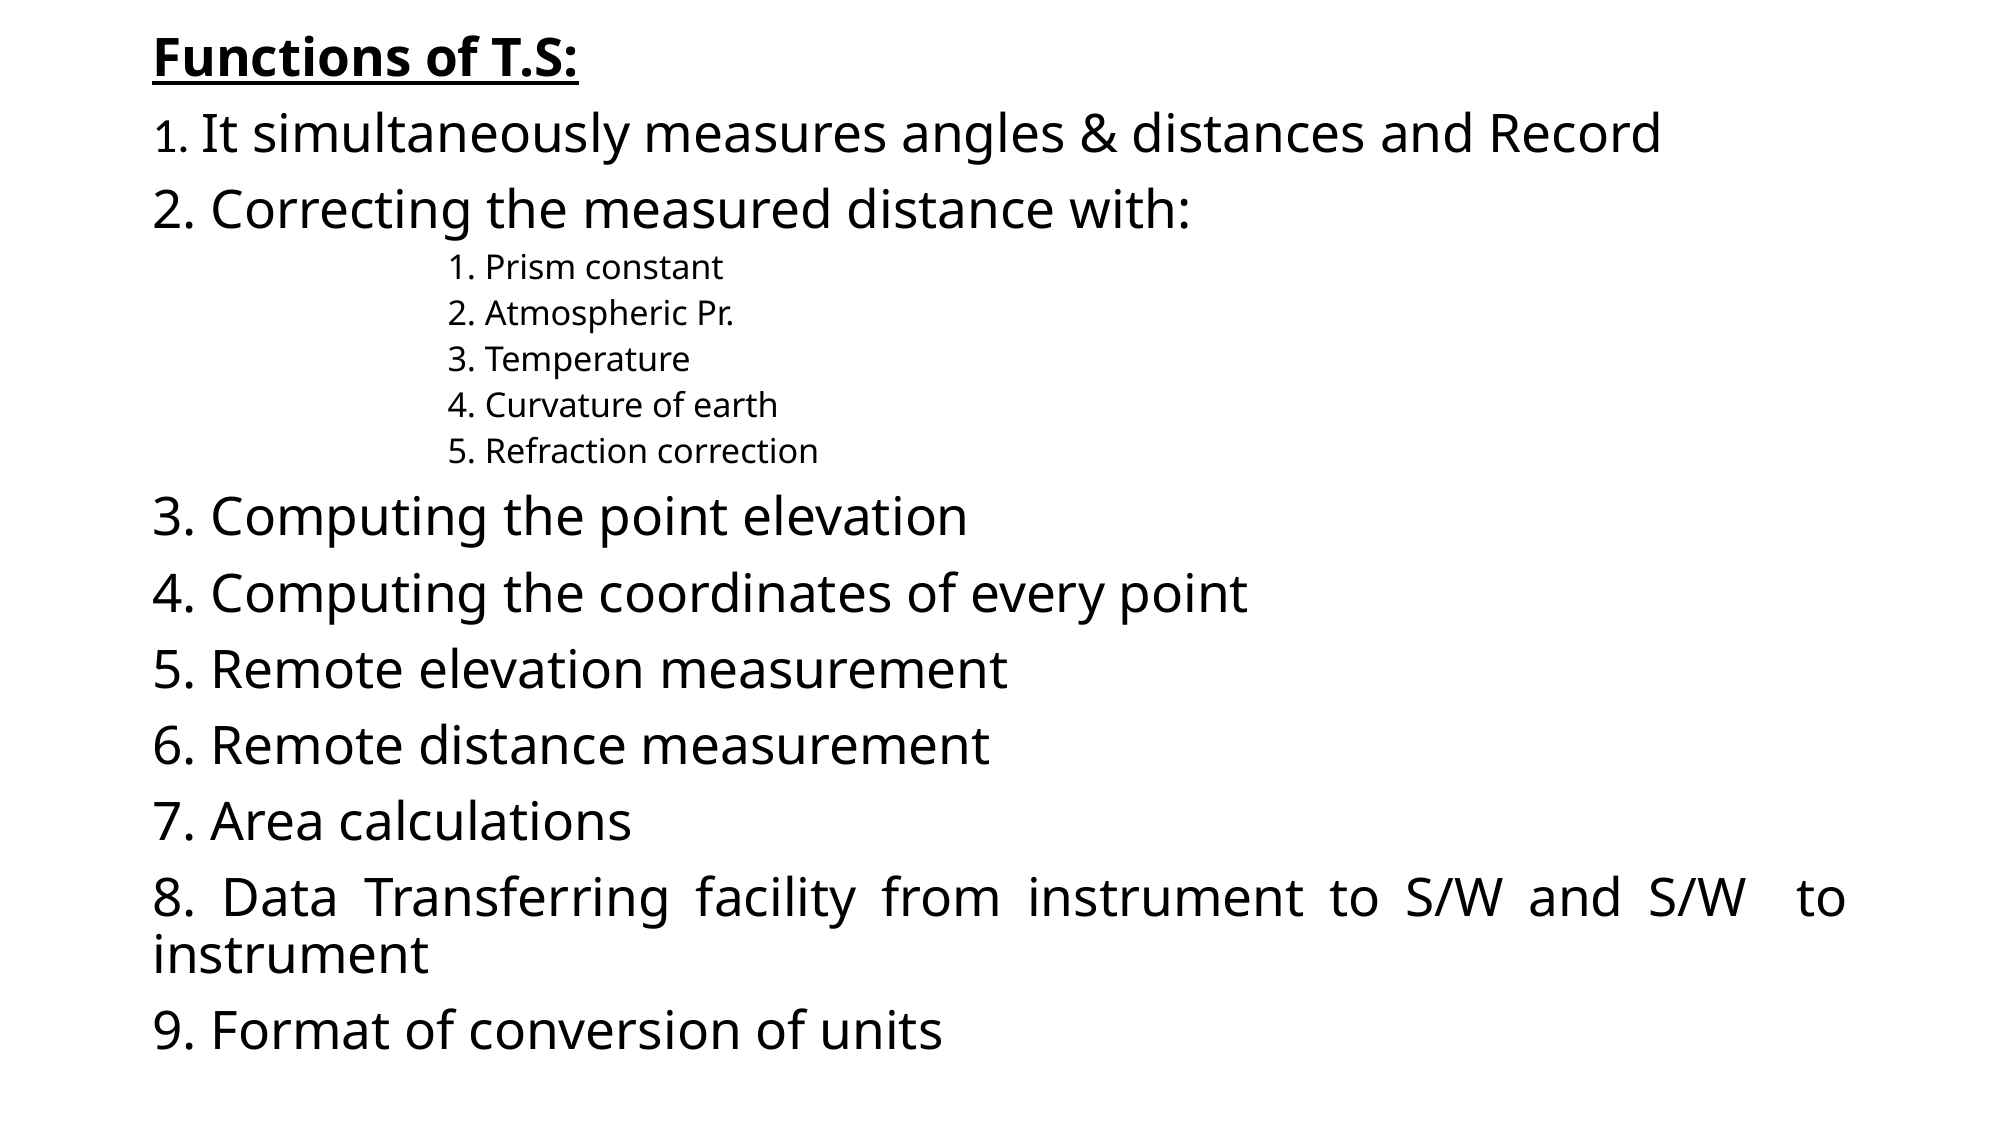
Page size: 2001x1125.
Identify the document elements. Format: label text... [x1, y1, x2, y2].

list Functions of T.S: 1. It simultaneously measures angles & distances and Record 2. Correcting the measured distance with: 1. Prism constant 2. Atmospheric Pr. 3. Temperature 4. Curvature of earth 5. Refraction correction 3. Computing the point elevation 4. Computing the coordinates of every point 5. Remote elevation measurement 6. Remote distance measurement 7. Area calculations 8. Data Transferring facility from instrument to S/W and S/W to instrument 9. Format of conversion of units [137, 23, 1863, 1079]
